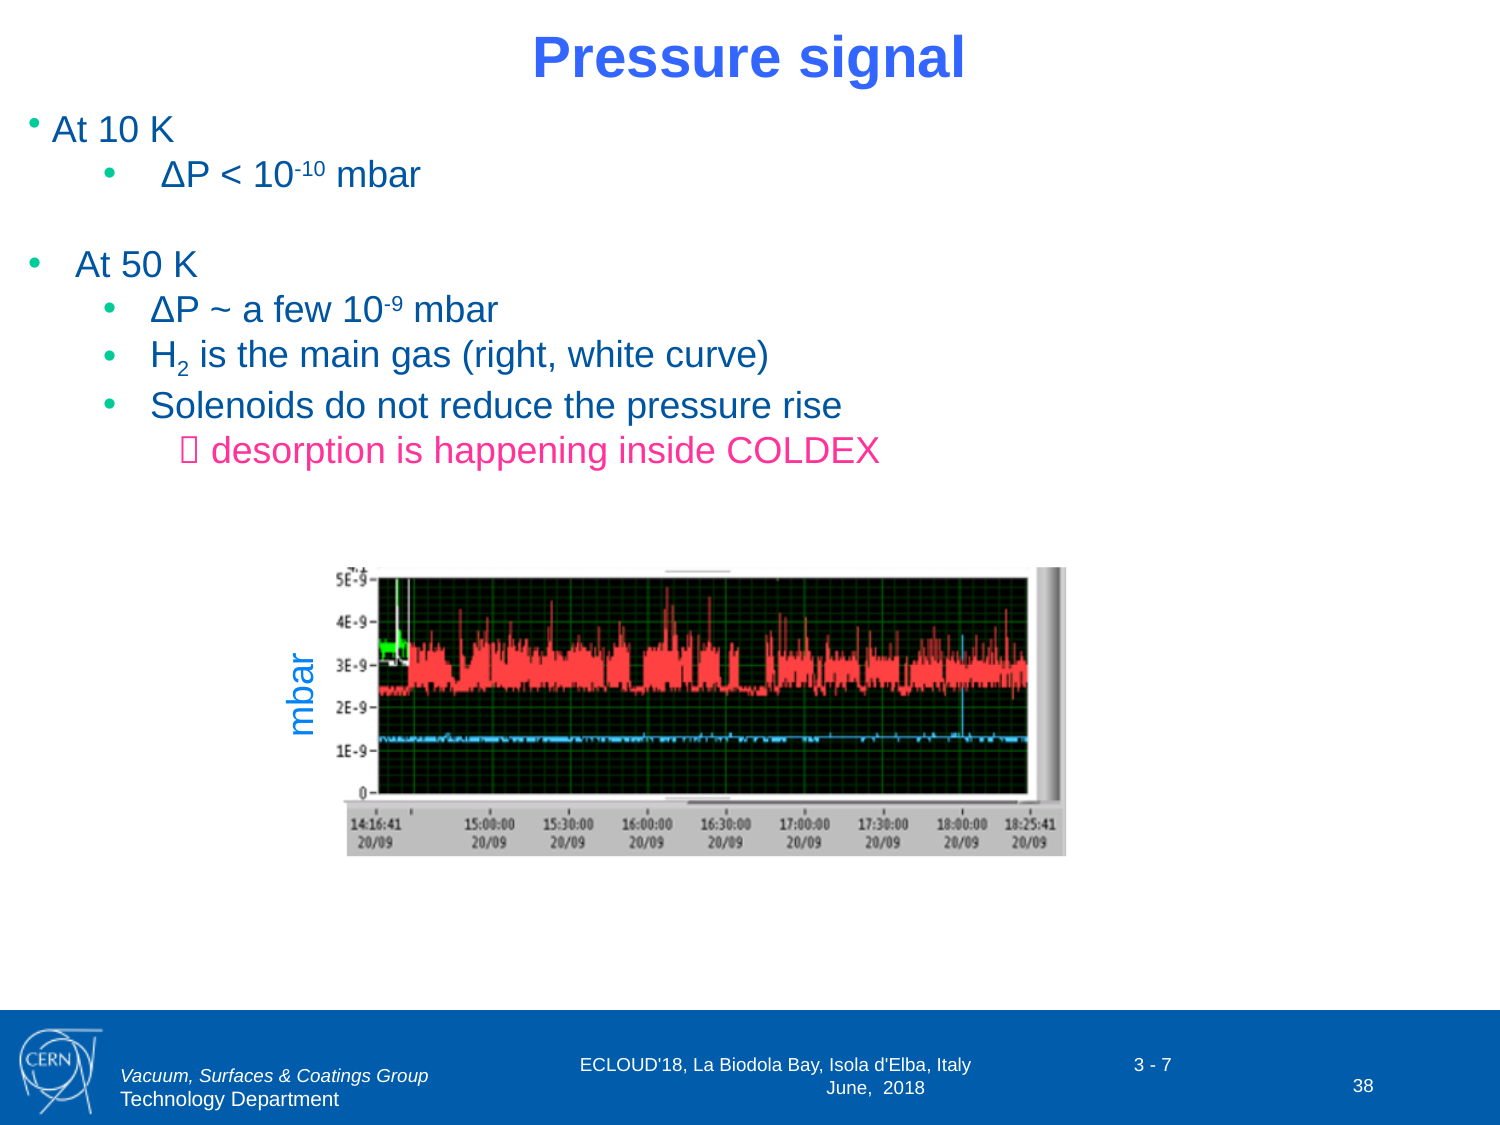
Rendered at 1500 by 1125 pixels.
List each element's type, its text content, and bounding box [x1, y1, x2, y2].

text_box mbar [268, 637, 305, 753]
text_box At 10 K ΔP < 10-10 mbar At 50 K ΔP ~ a few 10-9 mbar H2 is the main gas (right, white curve) Solenoids do not reduce the pressure rise  desorption is happening inside COLDEX [13, 97, 1457, 524]
text_box Pressure signal [0, 11, 1500, 97]
footer ECLOUD'18, La Biodola Bay, Isola d'Elba, Italy 3 - 7 June, 2018 [553, 1045, 1199, 1106]
picture [311, 557, 1073, 867]
slide_number 38 [1311, 1051, 1389, 1119]
